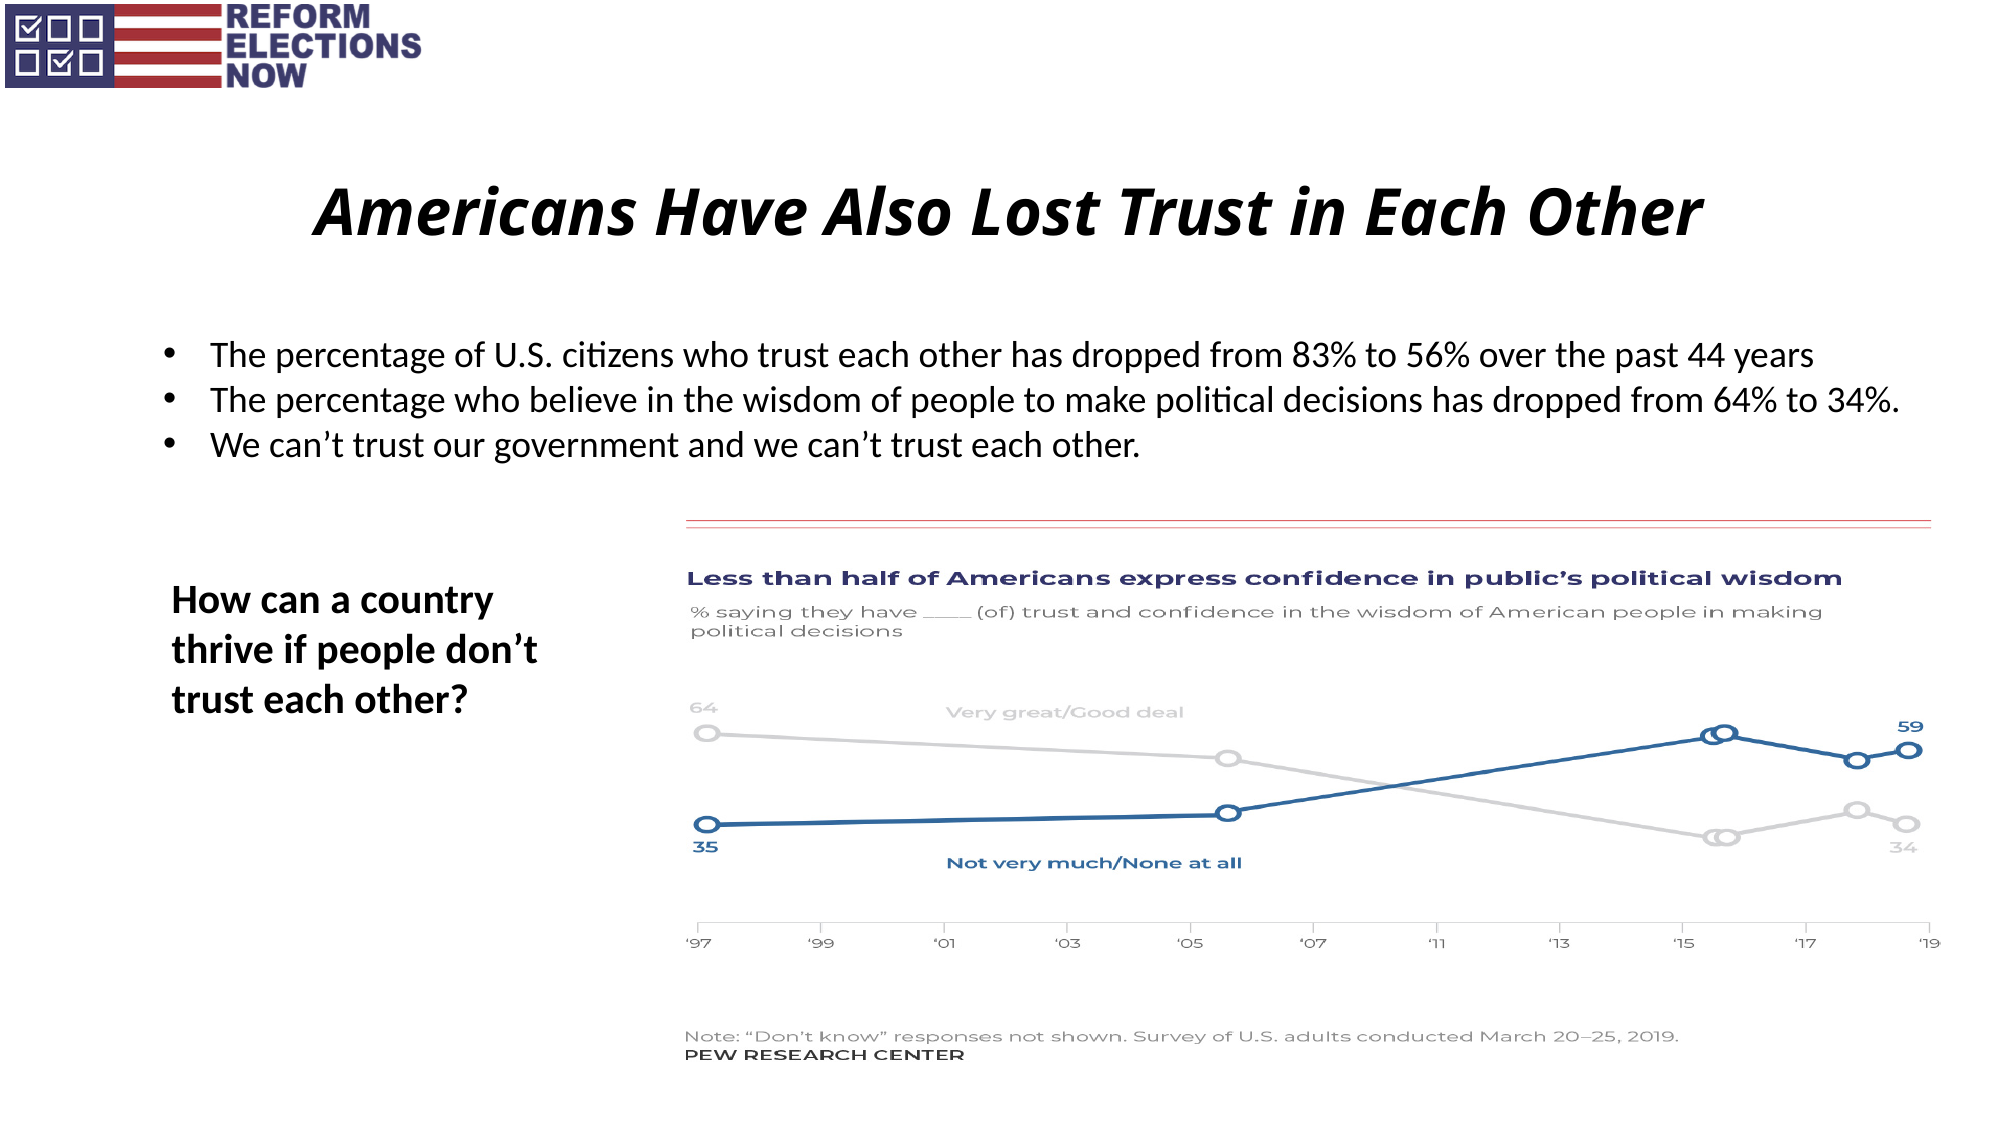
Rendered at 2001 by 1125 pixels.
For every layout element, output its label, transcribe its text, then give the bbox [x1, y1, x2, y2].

picture [5, 3, 422, 88]
text_box The percentage of U.S. citizens who trust each other has dropped from 83% to 56% over the past 44 years The percentage who believe in the wisdom of people to make political decisions has dropped from 64% to 34%. We can’t trust our government and we can’t trust each other. [148, 322, 1918, 473]
text_box How can a country thrive if people don’t trust each other? [156, 564, 618, 730]
title Americans Have Also Lost Trust in Each Other [156, 151, 1863, 278]
picture [686, 519, 1941, 1063]
